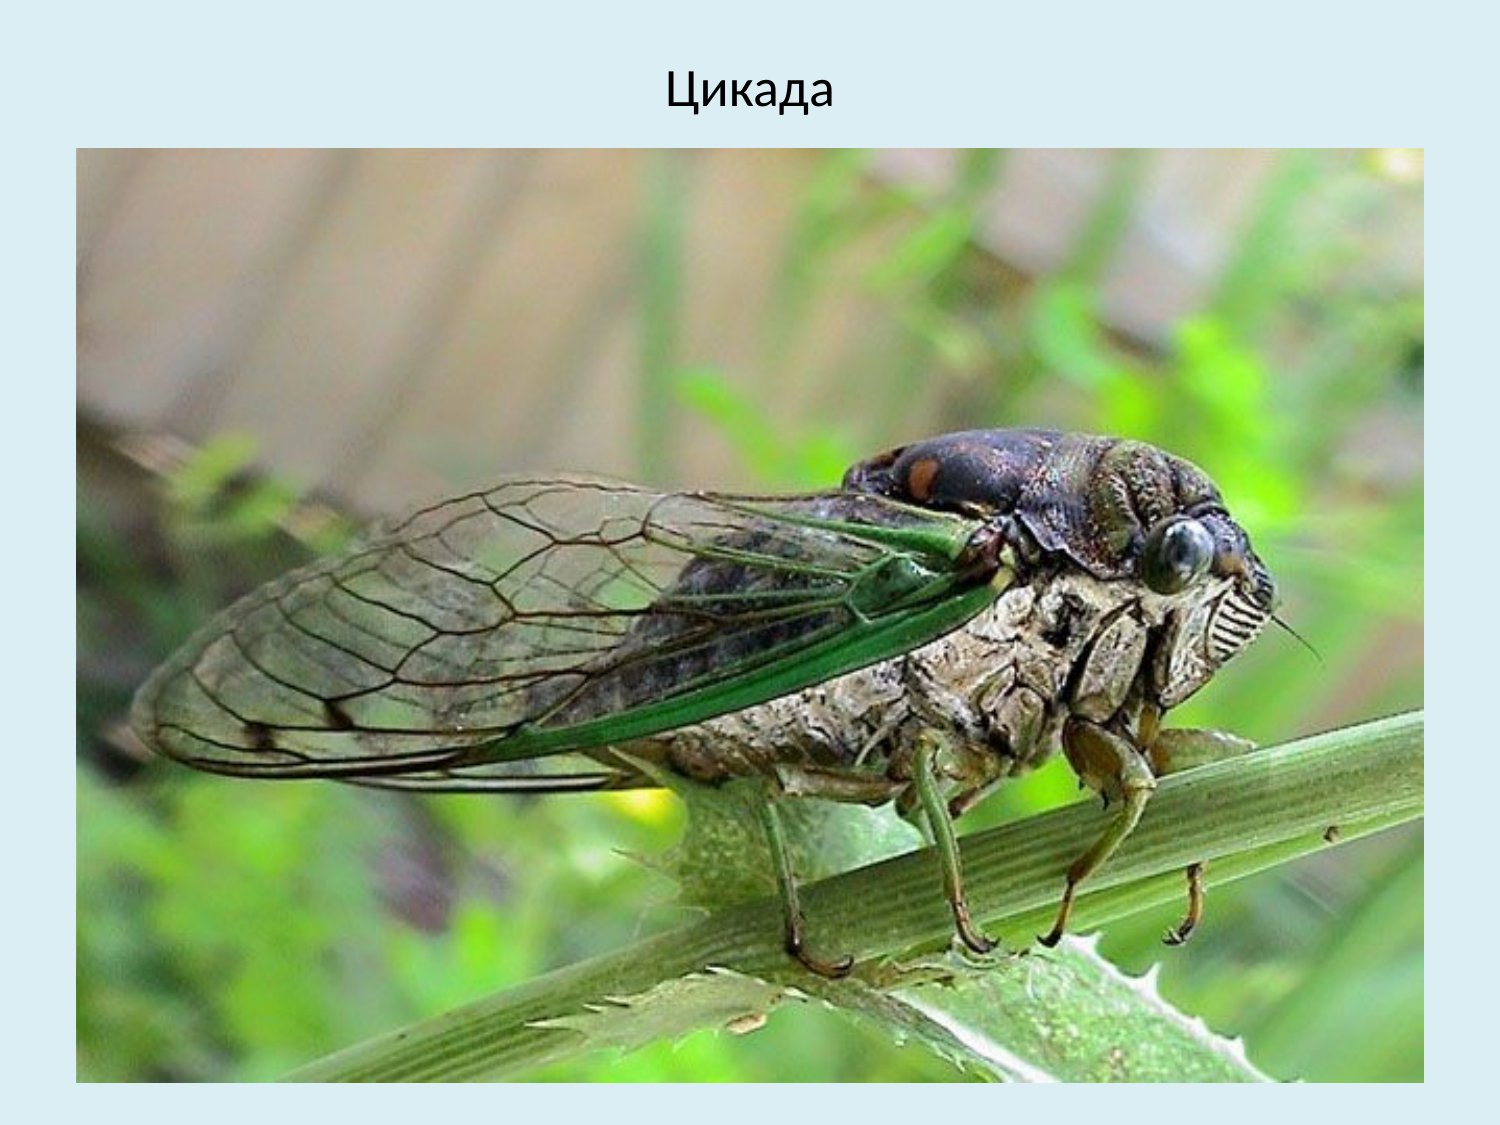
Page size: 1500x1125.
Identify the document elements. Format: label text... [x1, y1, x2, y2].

picture [76, 148, 1424, 1083]
title Цикада [75, 45, 1425, 126]
